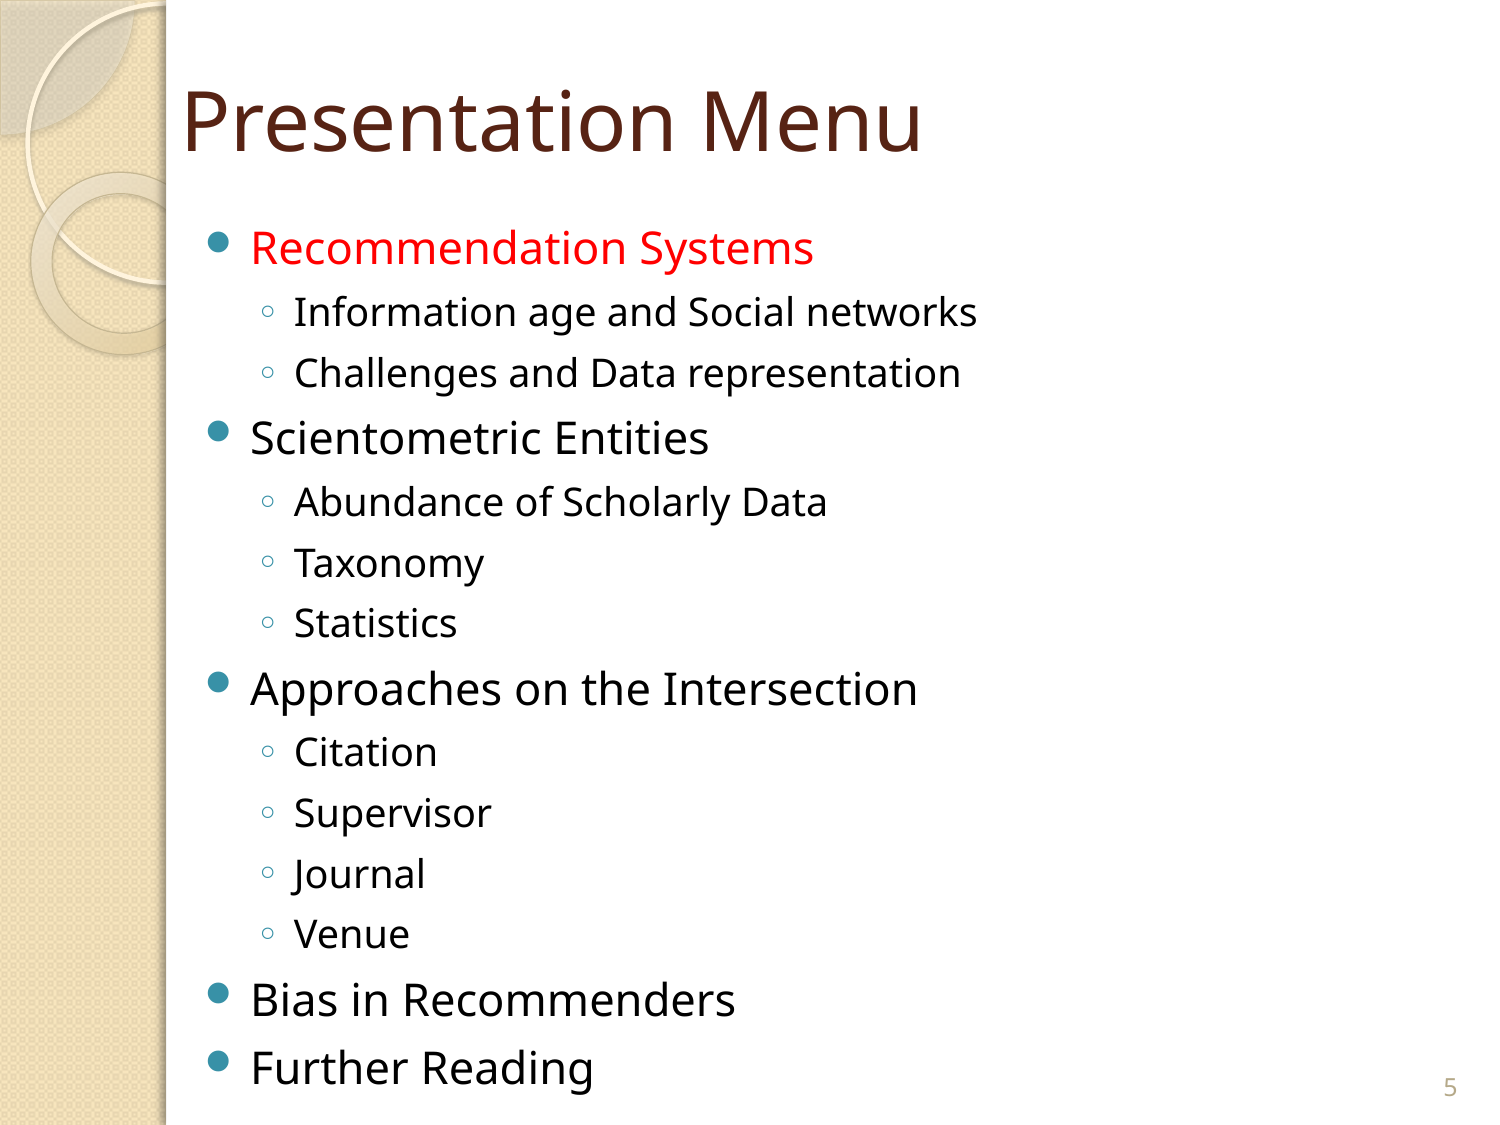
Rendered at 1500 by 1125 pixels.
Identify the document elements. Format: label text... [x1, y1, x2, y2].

list Recommendation Systems Information age and Social networks Challenges and Data representation Scientometric Entities Abundance of Scholarly Data Taxonomy Statistics Approaches on the Intersection Citation Supervisor Journal Venue Bias in Recommenders Further Reading [177, 206, 1408, 1107]
title Presentation Menu [165, 59, 1460, 178]
slide_number 5 [1413, 1034, 1488, 1113]
